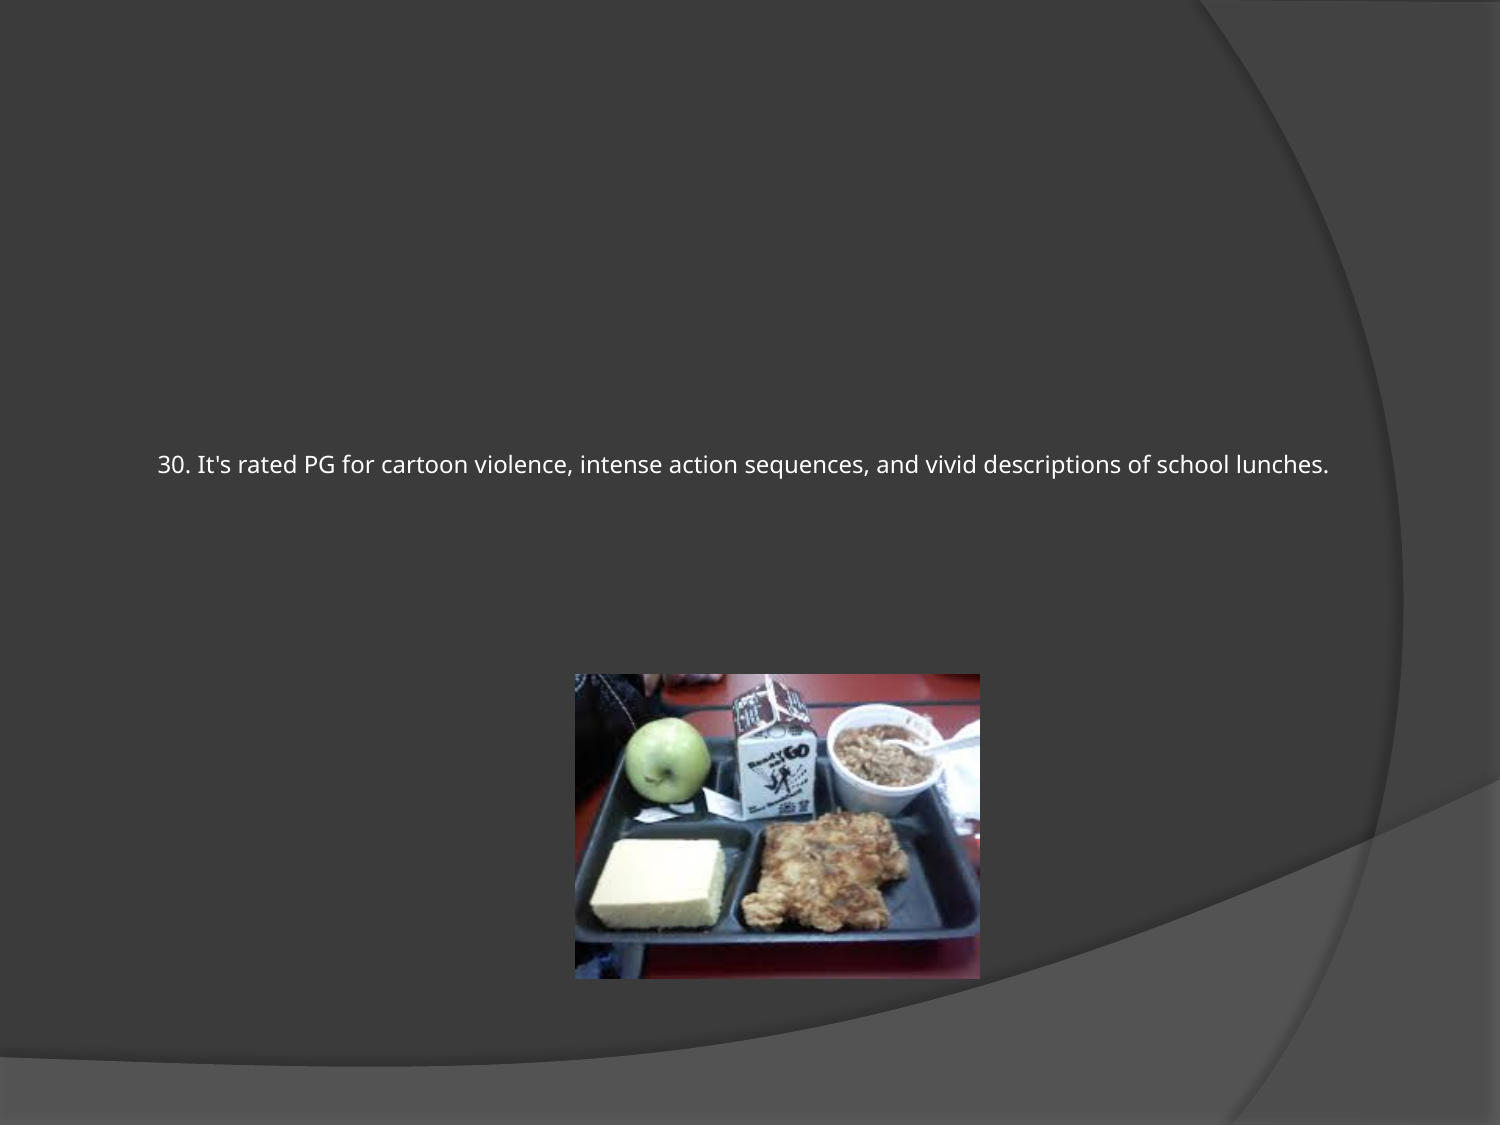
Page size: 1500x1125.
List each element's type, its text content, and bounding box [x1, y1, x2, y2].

title 30. It's rated PG for cartoon violence, intense action sequences, and vivid descriptions of school lunches. [150, 375, 1376, 563]
picture [574, 674, 980, 979]
